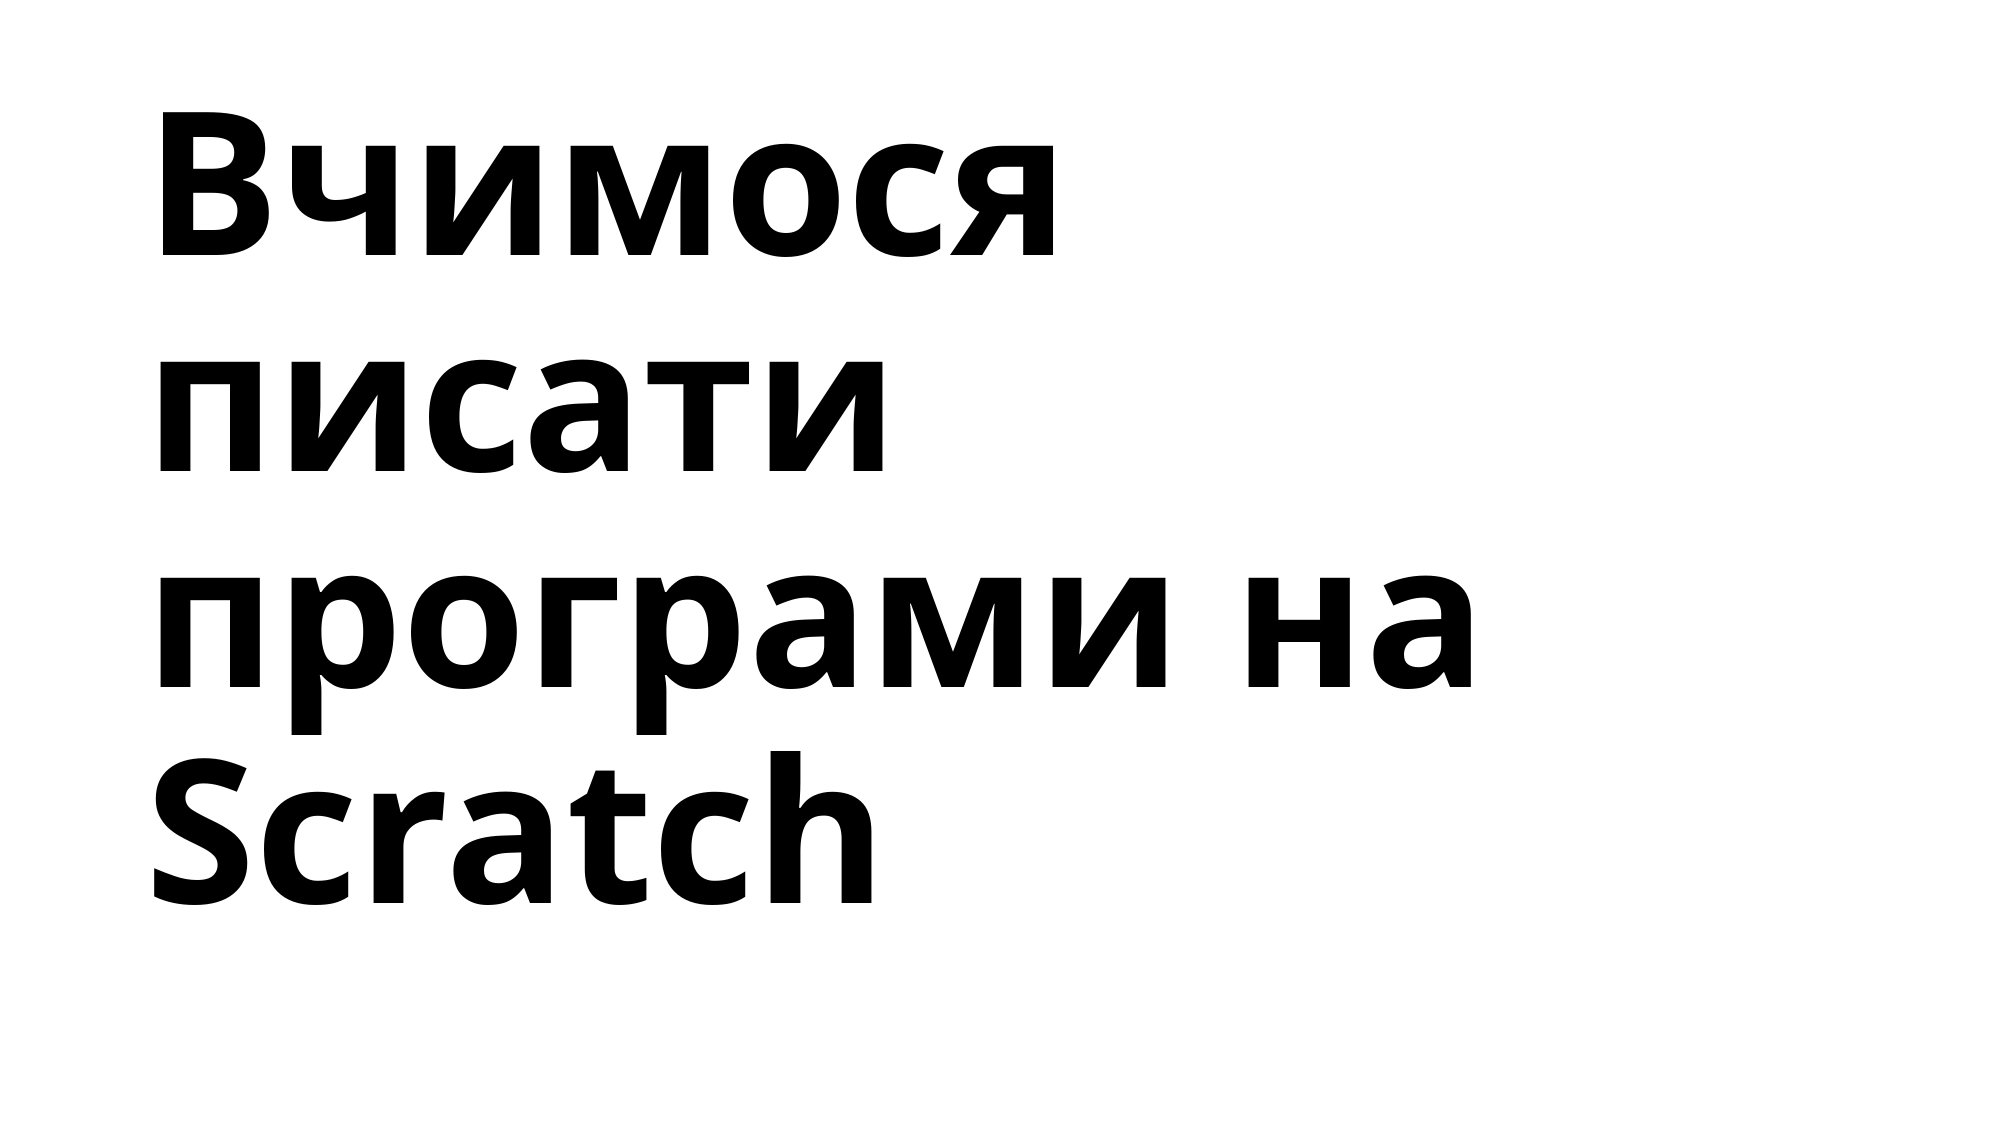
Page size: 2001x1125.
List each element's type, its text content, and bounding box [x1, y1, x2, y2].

title Вчимося писати програми на Scratch [130, 102, 1856, 928]
